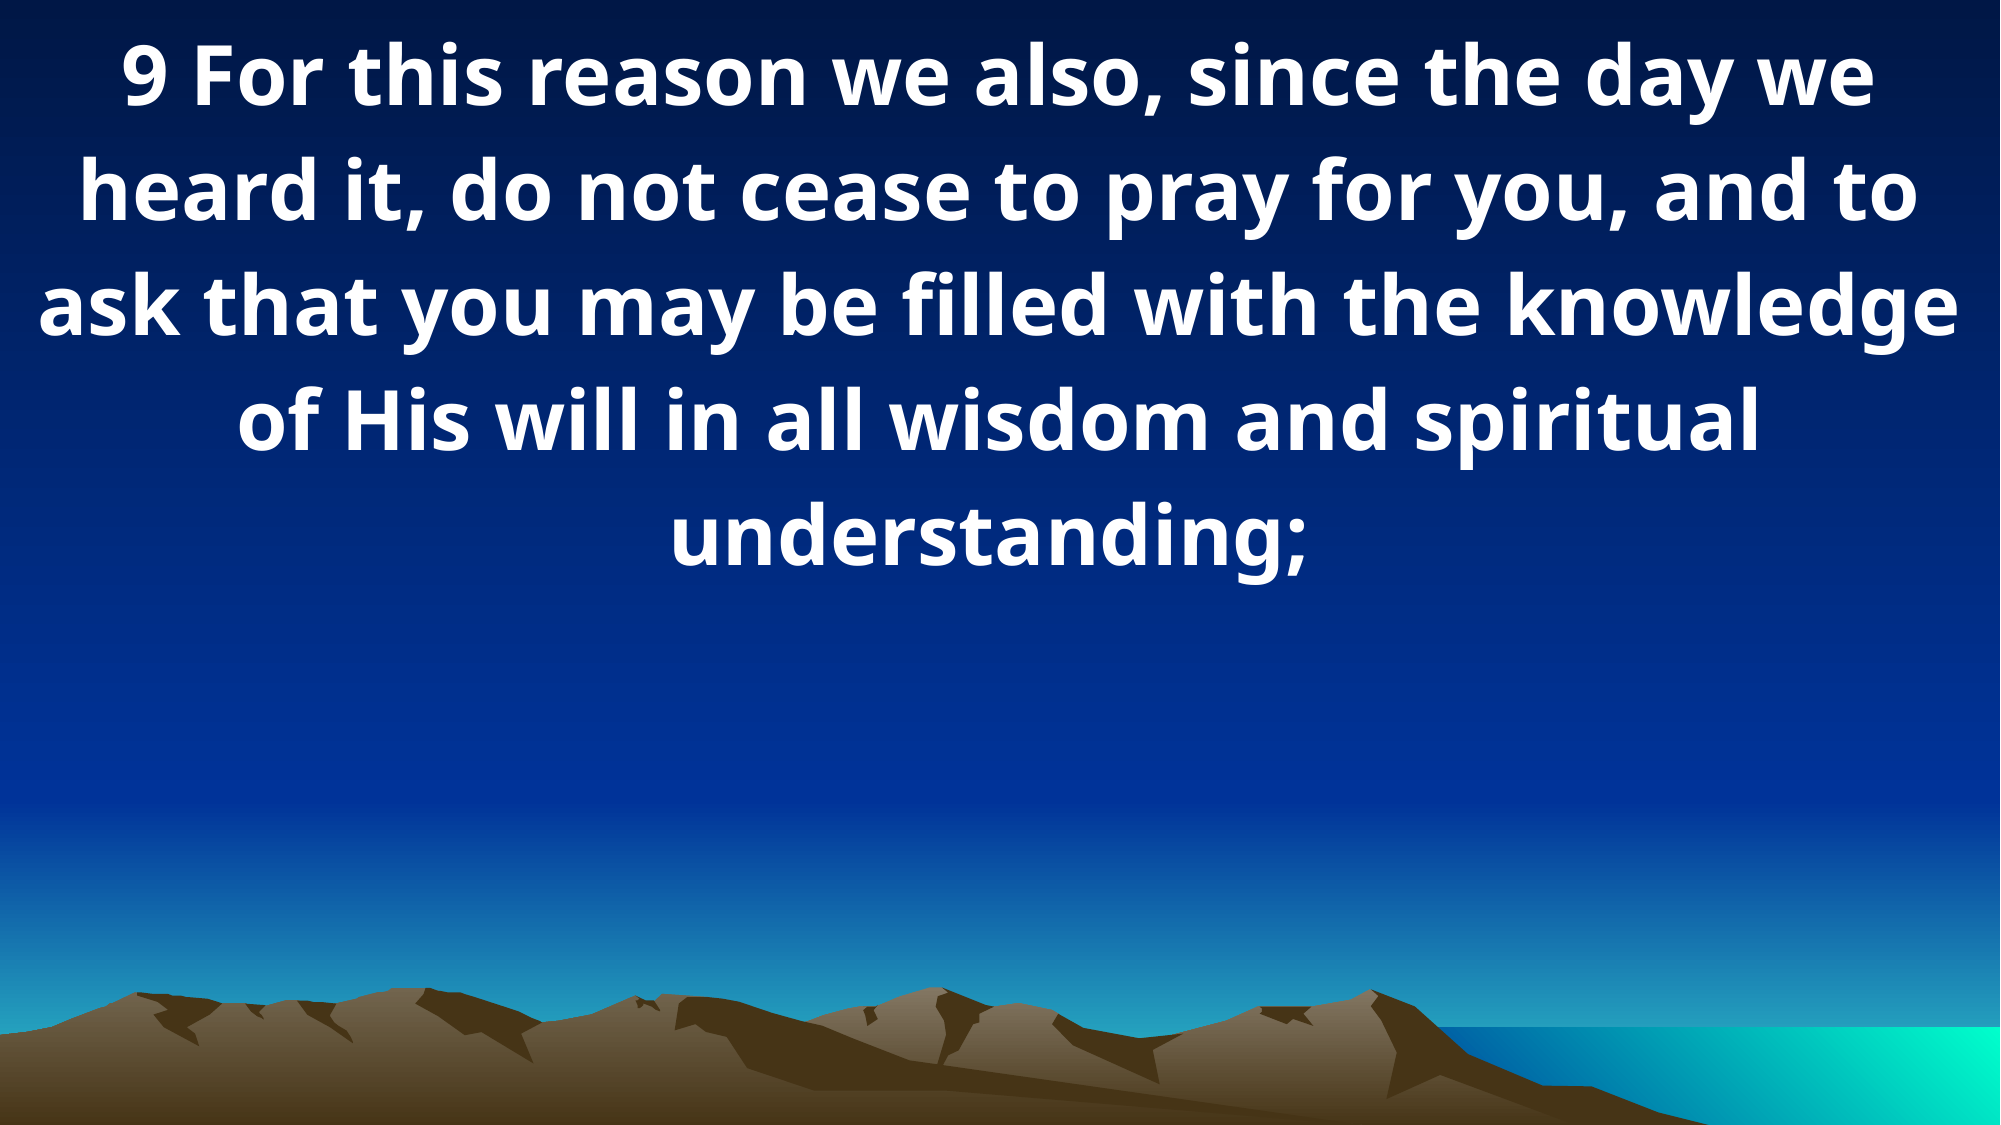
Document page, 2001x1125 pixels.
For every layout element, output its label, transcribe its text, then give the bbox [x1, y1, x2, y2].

text_box 9 For this reason we also, since the day we heard it, do not cease to pray for you, and to ask that you may be filled with the knowledge of His will in all wisdom and spiritual understanding; [12, 0, 1988, 988]
